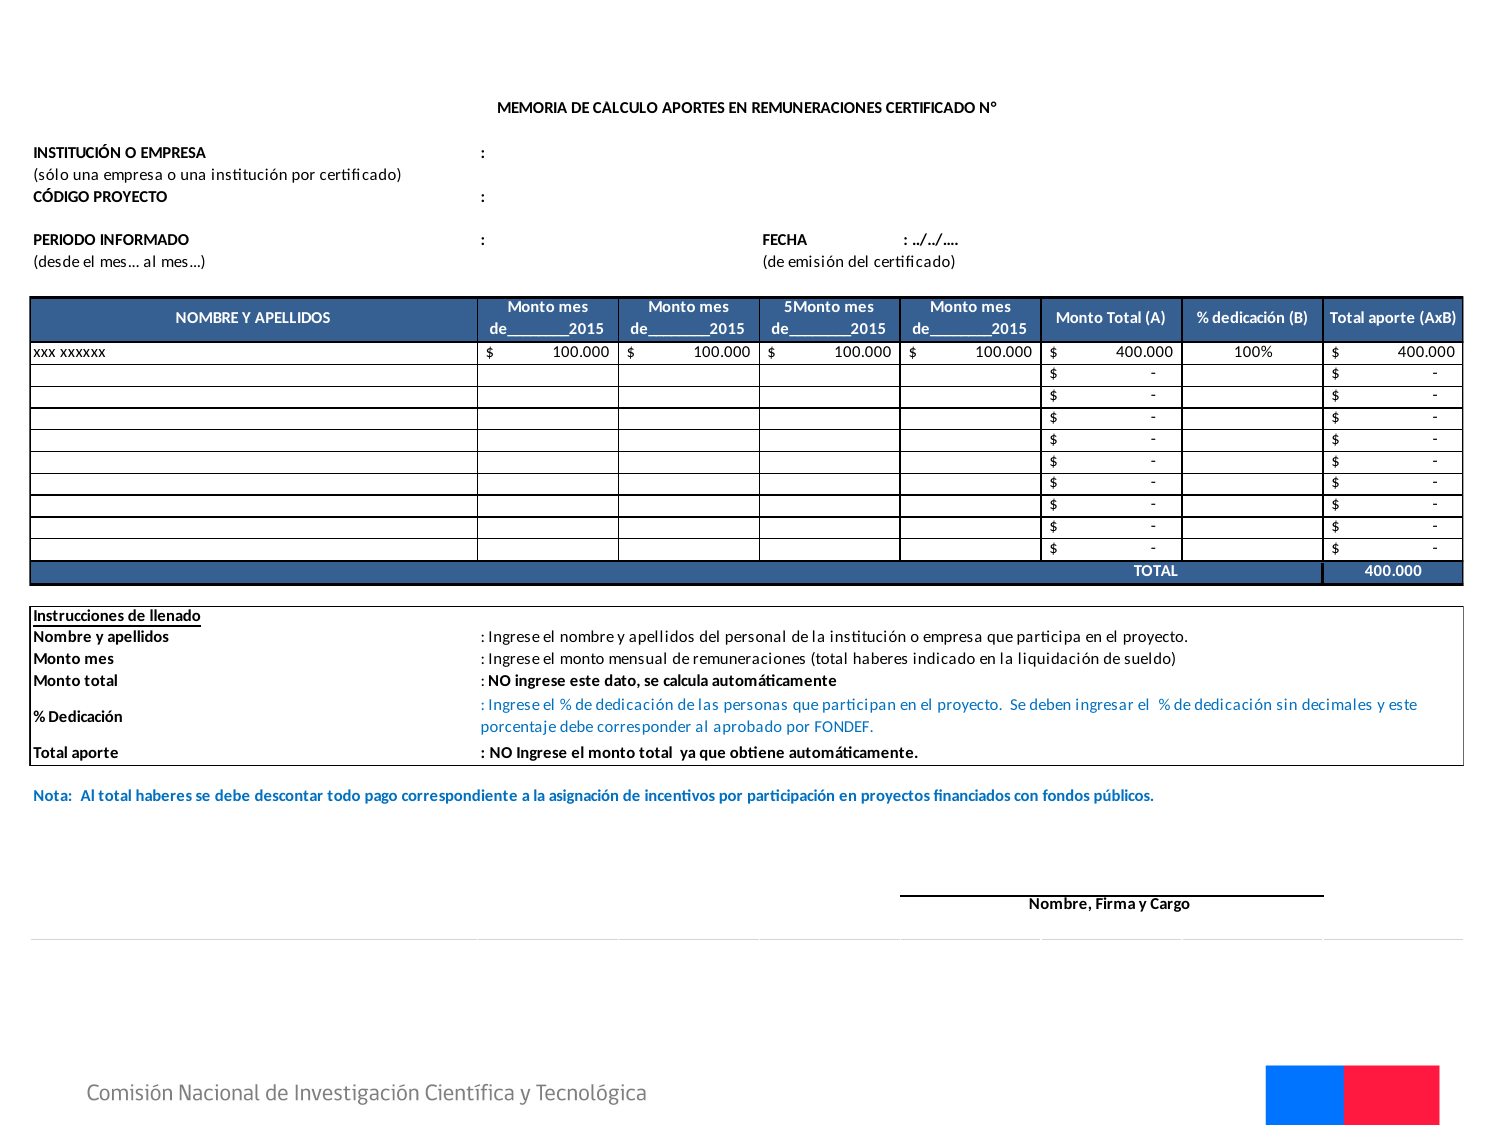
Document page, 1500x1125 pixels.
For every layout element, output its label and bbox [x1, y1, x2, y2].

picture [0, 0, 1500, 1125]
text_box [29, 77, 1465, 941]
